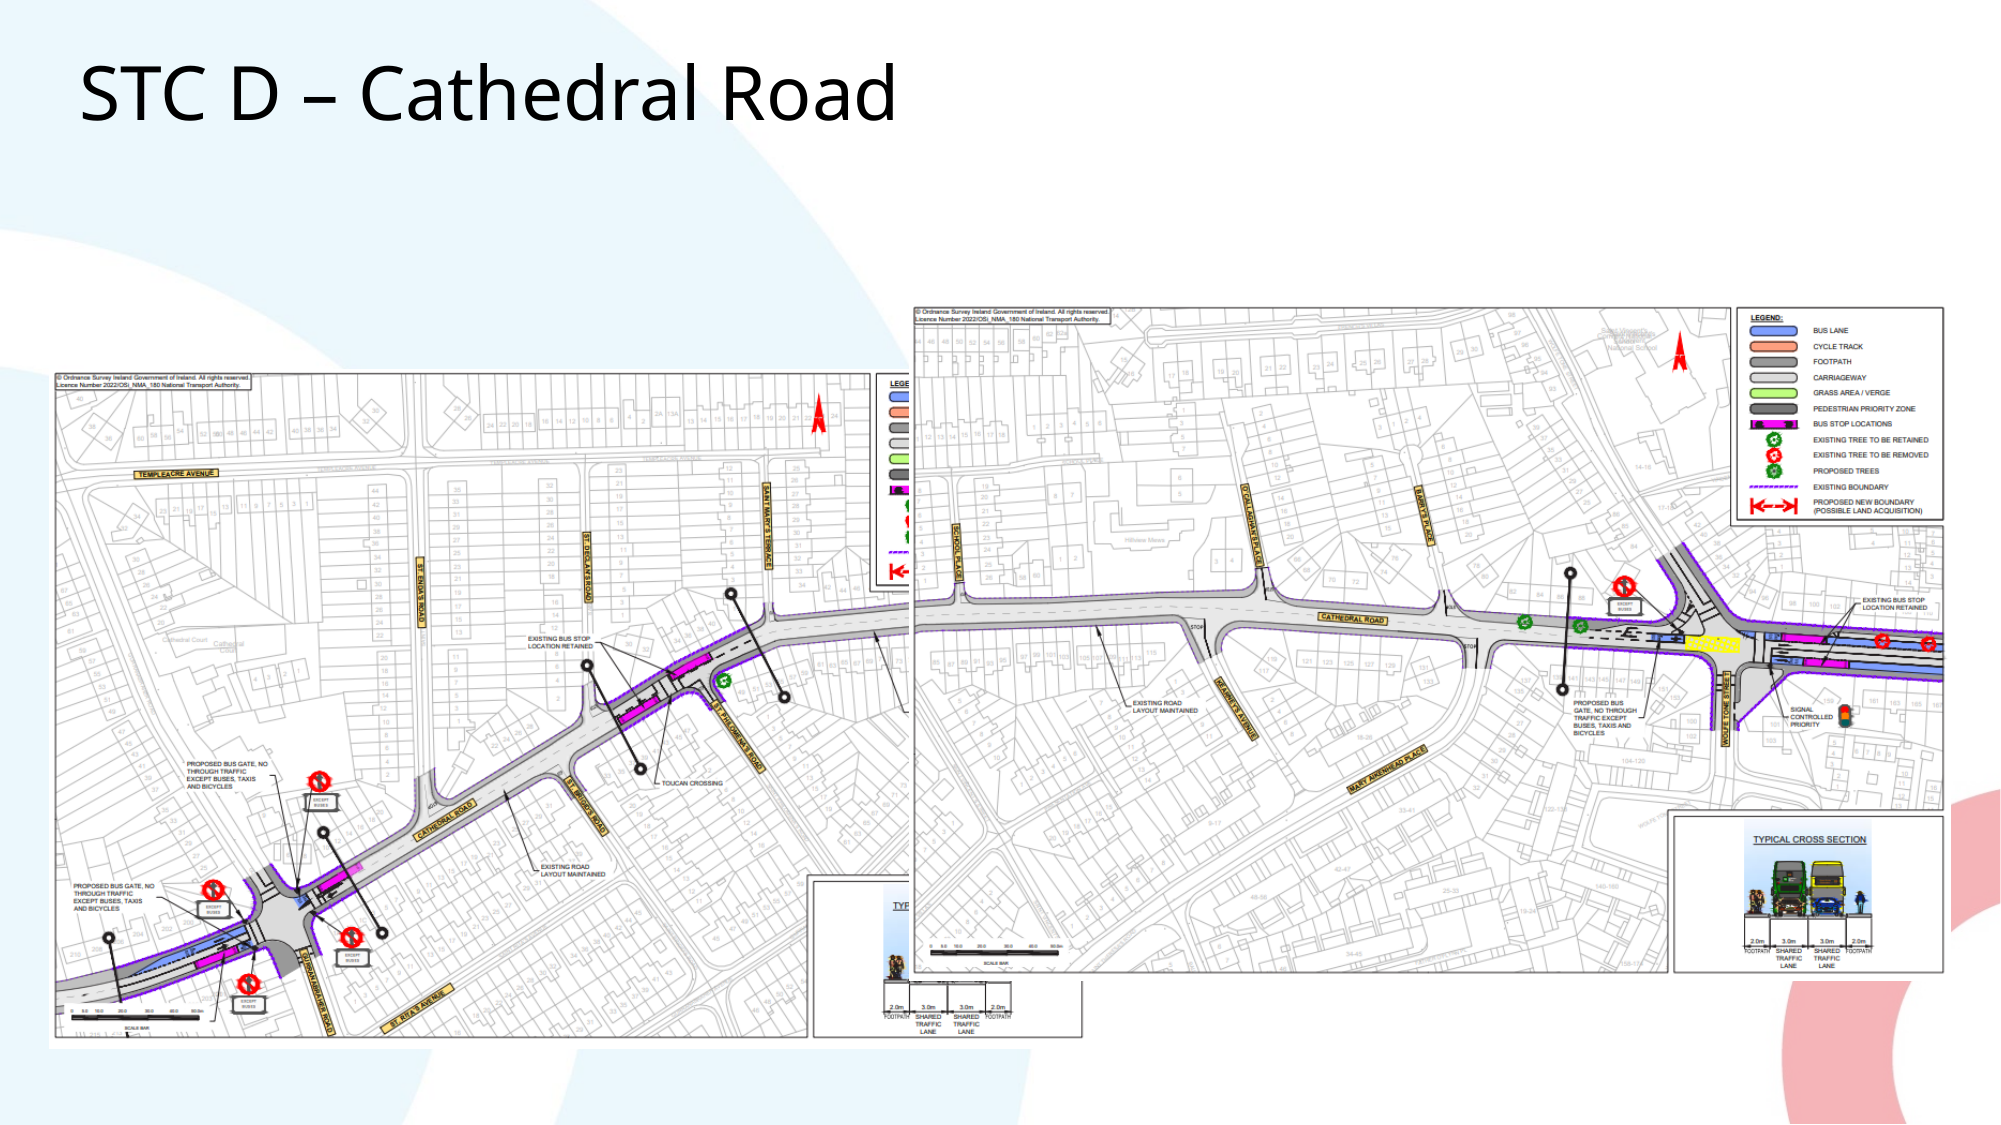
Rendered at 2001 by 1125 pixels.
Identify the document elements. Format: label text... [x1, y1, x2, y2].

text_box STC D – Cathedral Road [64, 38, 1140, 143]
picture [49, 301, 2001, 1124]
